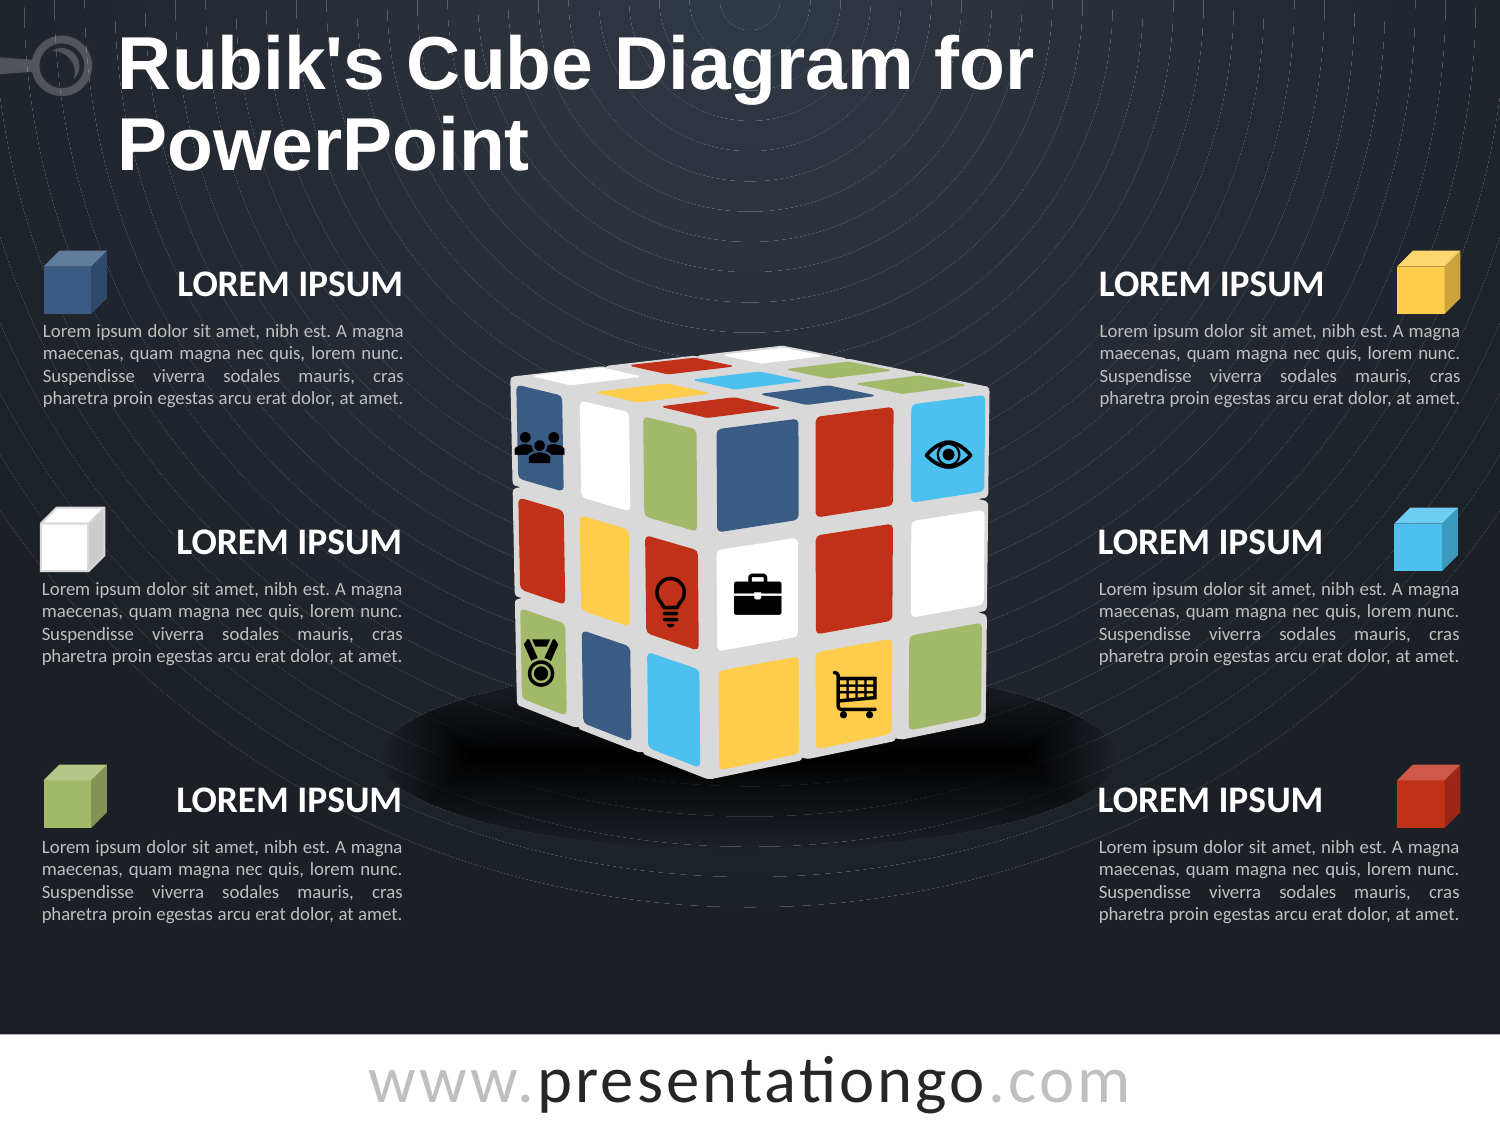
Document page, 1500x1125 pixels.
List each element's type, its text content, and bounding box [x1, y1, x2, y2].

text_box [1097, 508, 1459, 698]
title Rubik's Cube Diagram for PowerPoint [103, 17, 1397, 139]
picture [511, 419, 568, 476]
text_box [1098, 250, 1460, 440]
picture [728, 567, 785, 624]
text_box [41, 250, 404, 440]
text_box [1097, 766, 1459, 956]
text_box [379, 686, 1117, 850]
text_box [510, 345, 990, 779]
picture [828, 666, 885, 724]
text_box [40, 766, 403, 956]
picture [642, 573, 700, 631]
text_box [40, 508, 403, 698]
picture [920, 426, 977, 483]
text_box [1409, 763, 1462, 816]
picture [512, 634, 570, 692]
